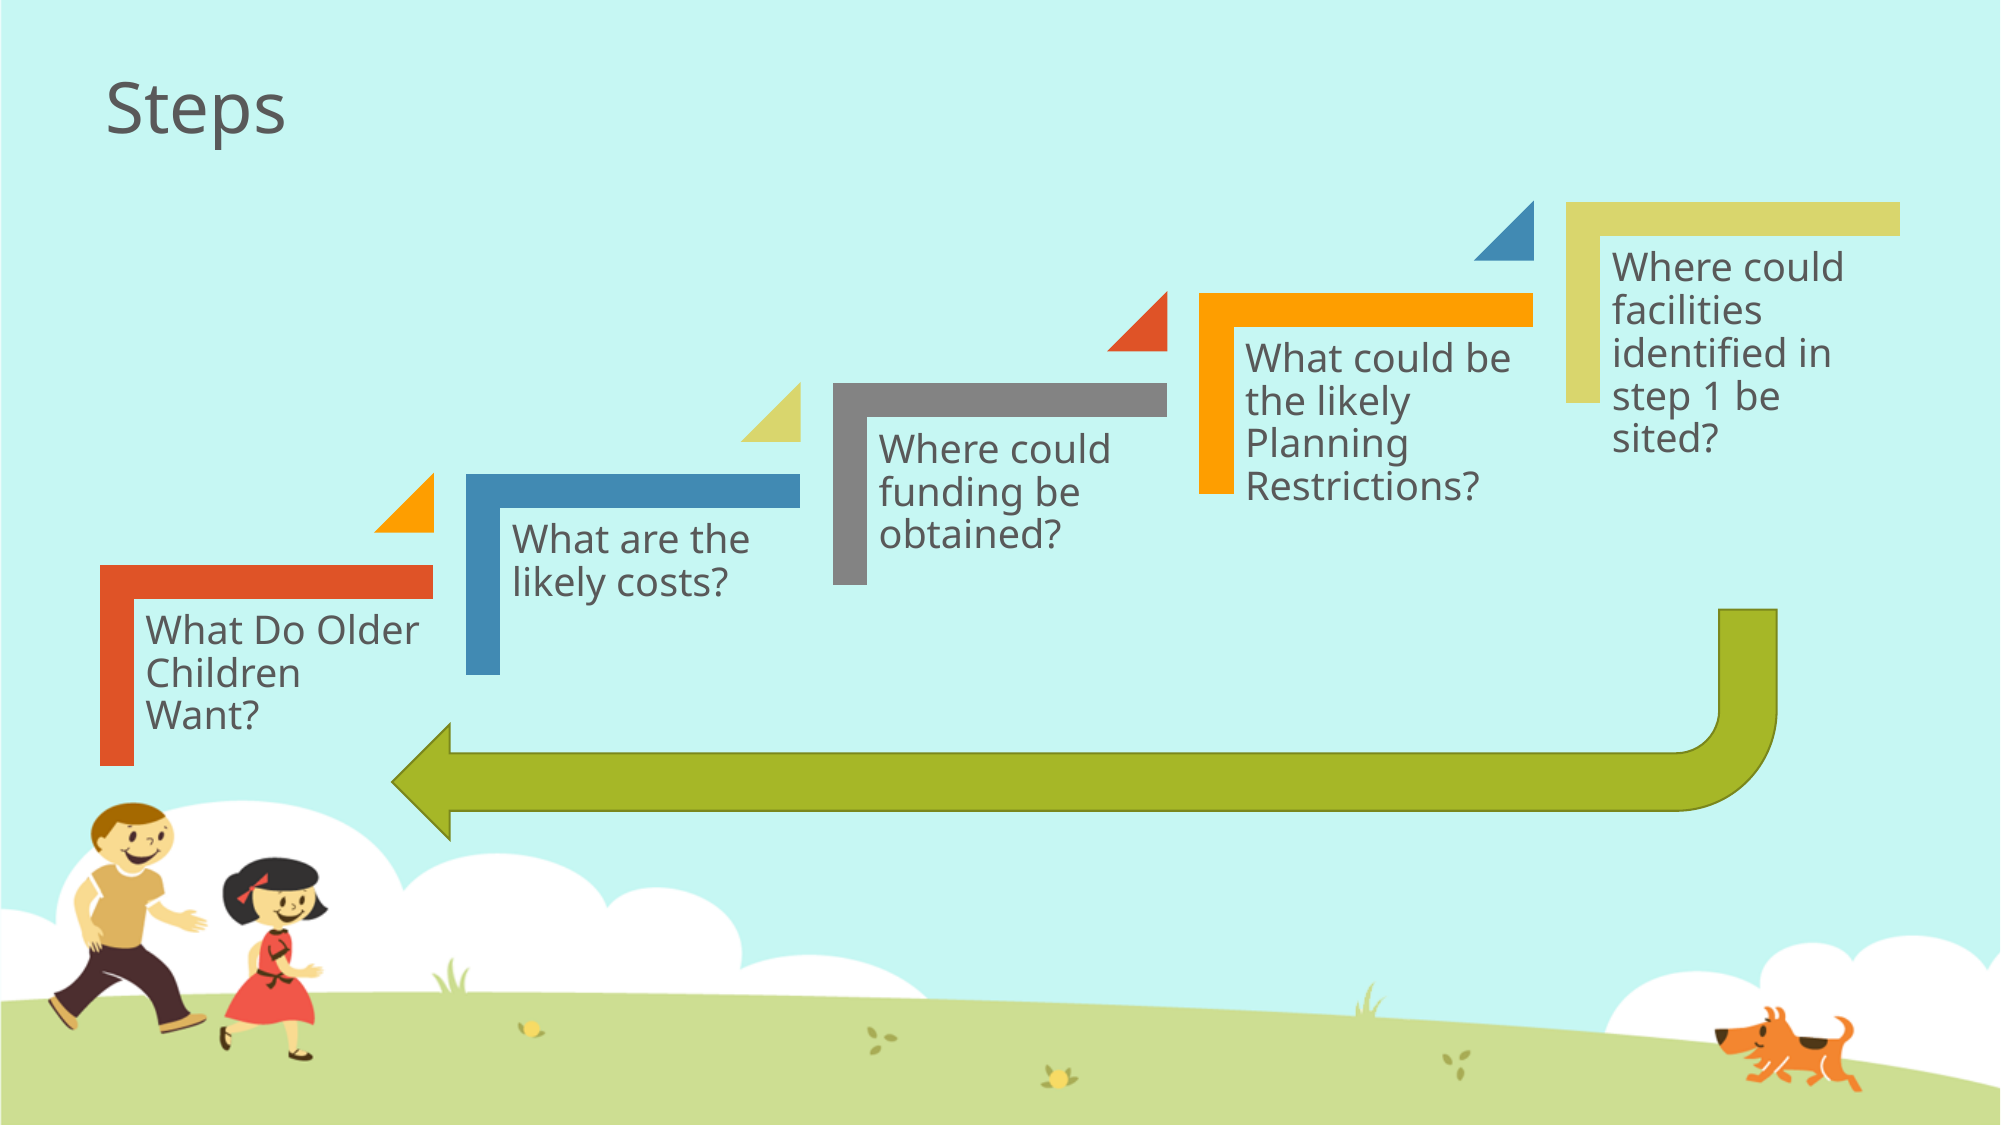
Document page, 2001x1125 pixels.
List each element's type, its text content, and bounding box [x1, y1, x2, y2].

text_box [100, 202, 1900, 862]
picture [0, 0, 2001, 1125]
title Steps [90, 50, 1900, 157]
